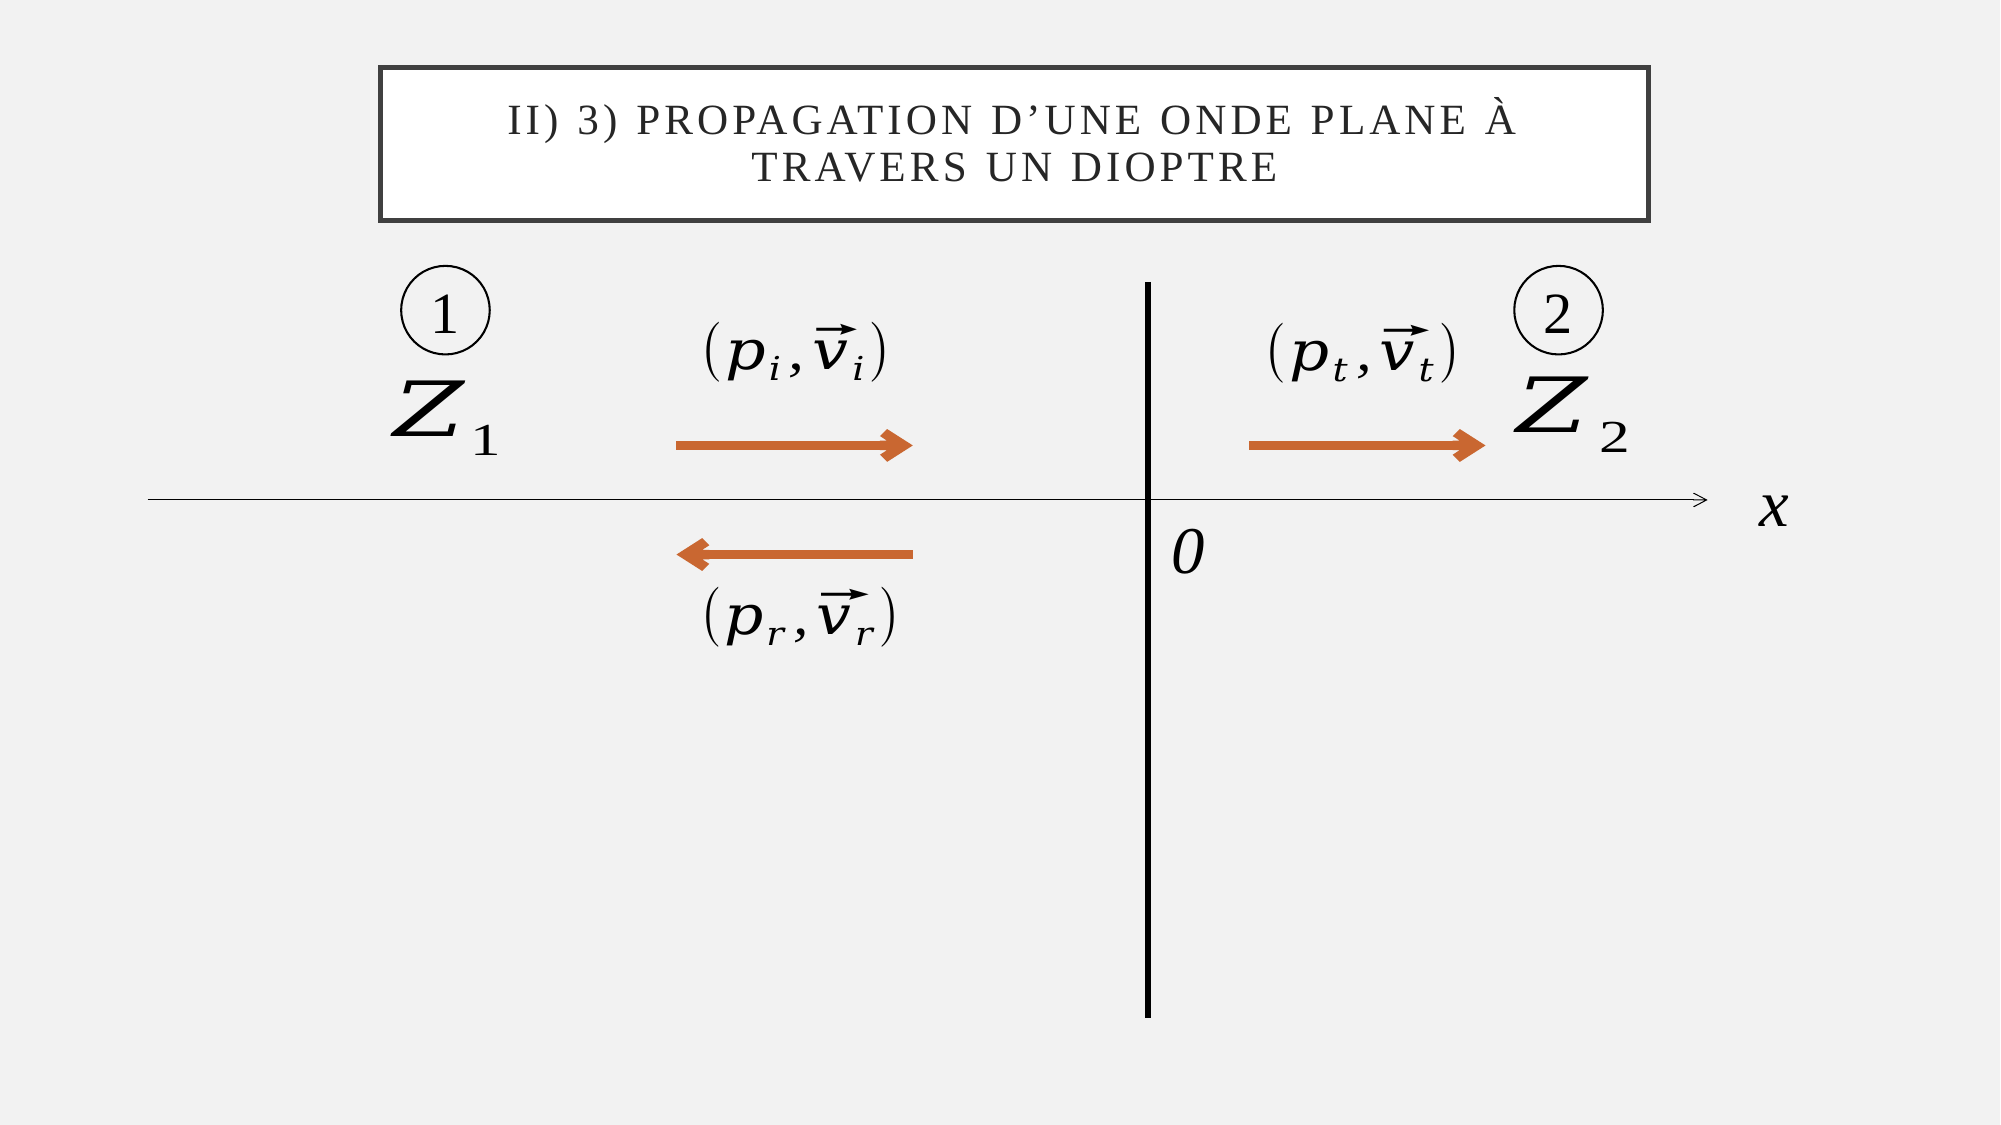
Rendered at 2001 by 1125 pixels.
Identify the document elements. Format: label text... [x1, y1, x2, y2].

text_box 1 [400, 264, 491, 356]
text_box 0 [1156, 501, 1220, 595]
text_box x [1744, 451, 1805, 547]
title II) 3) Propagation d’une onde plane à travers un dioptre [378, 65, 1651, 223]
text_box 2 [1513, 264, 1604, 356]
